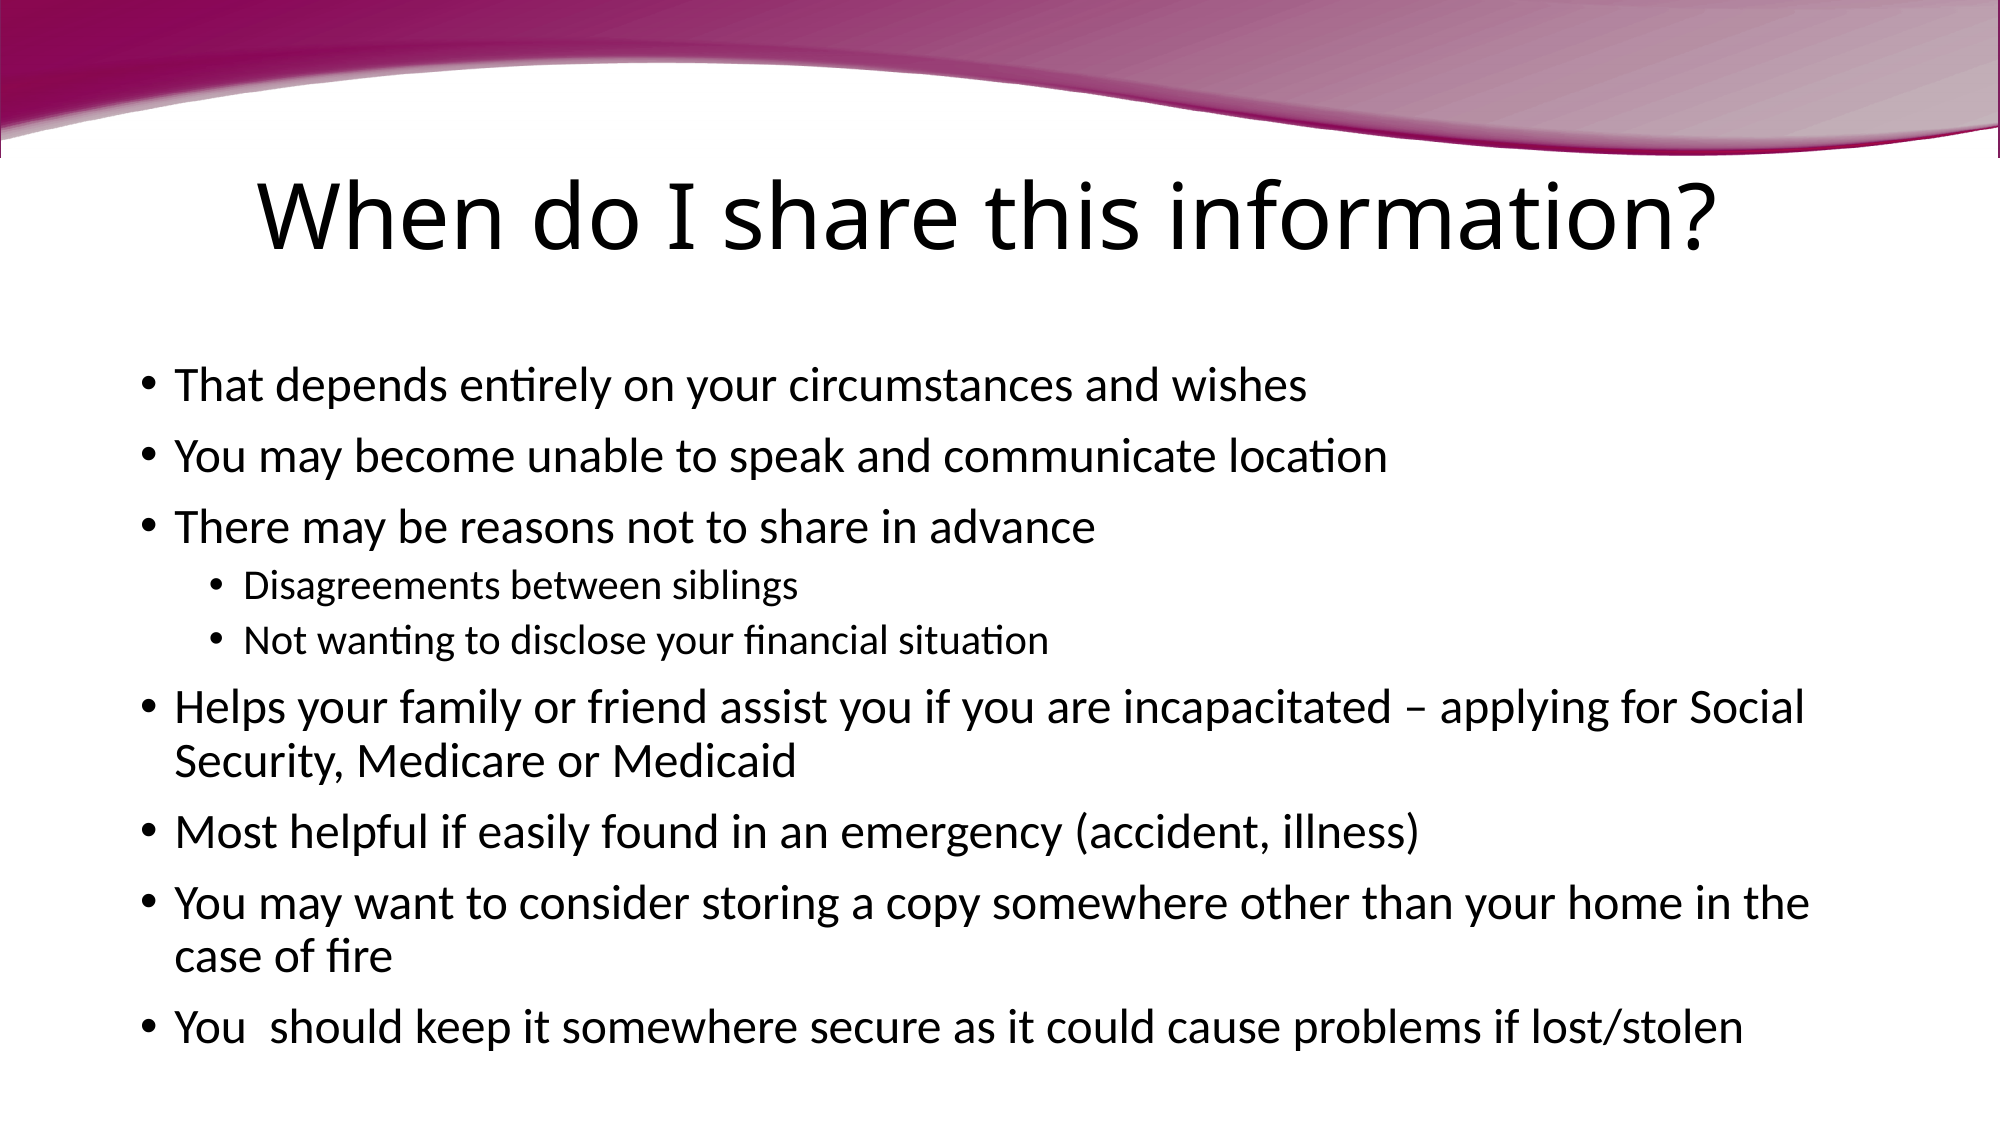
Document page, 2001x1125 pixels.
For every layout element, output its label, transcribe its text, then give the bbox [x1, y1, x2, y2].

title When do I share this information? [125, 158, 1850, 329]
picture [0, 0, 2000, 158]
list That depends entirely on your circumstances and wishes You may become unable to speak and communicate location There may be reasons not to share in advance Disagreements between siblings Not wanting to disclose your financial situation Helps your family or friend assist you if you are incapacitated – applying for Social Security, Medicare or Medicaid Most helpful if easily found in an emergency (accident, illness) You may want to consider storing a copy somewhere other than your home in the case of fire You should keep it somewhere secure as it could cause problems if lost/stolen [125, 351, 1850, 1066]
